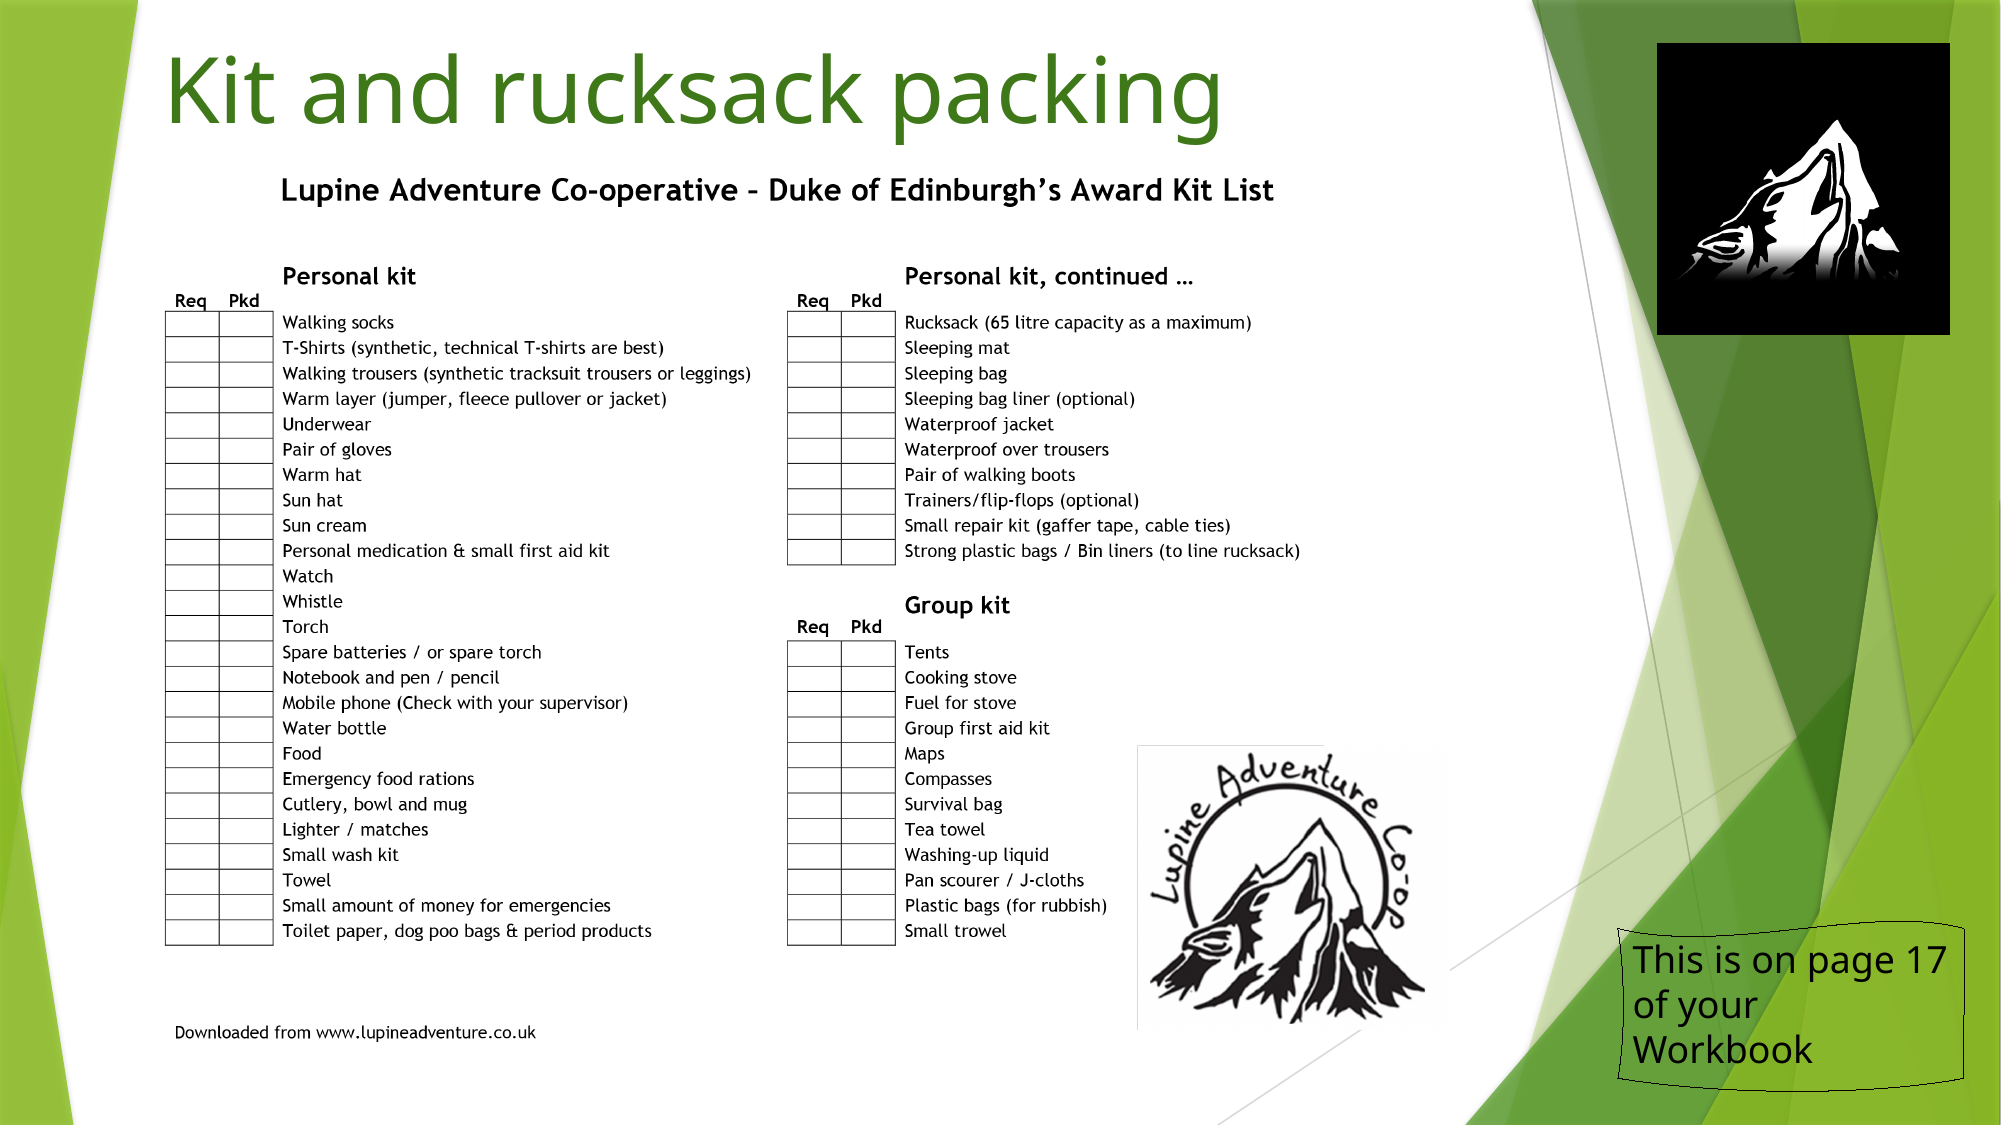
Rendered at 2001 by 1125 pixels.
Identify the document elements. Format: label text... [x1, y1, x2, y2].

title Kit and rucksack packing [148, 43, 1455, 72]
picture [1657, 43, 1951, 335]
picture [49, 73, 1506, 1103]
text_box This is on page 17 of your Workbook [1617, 921, 1965, 1092]
